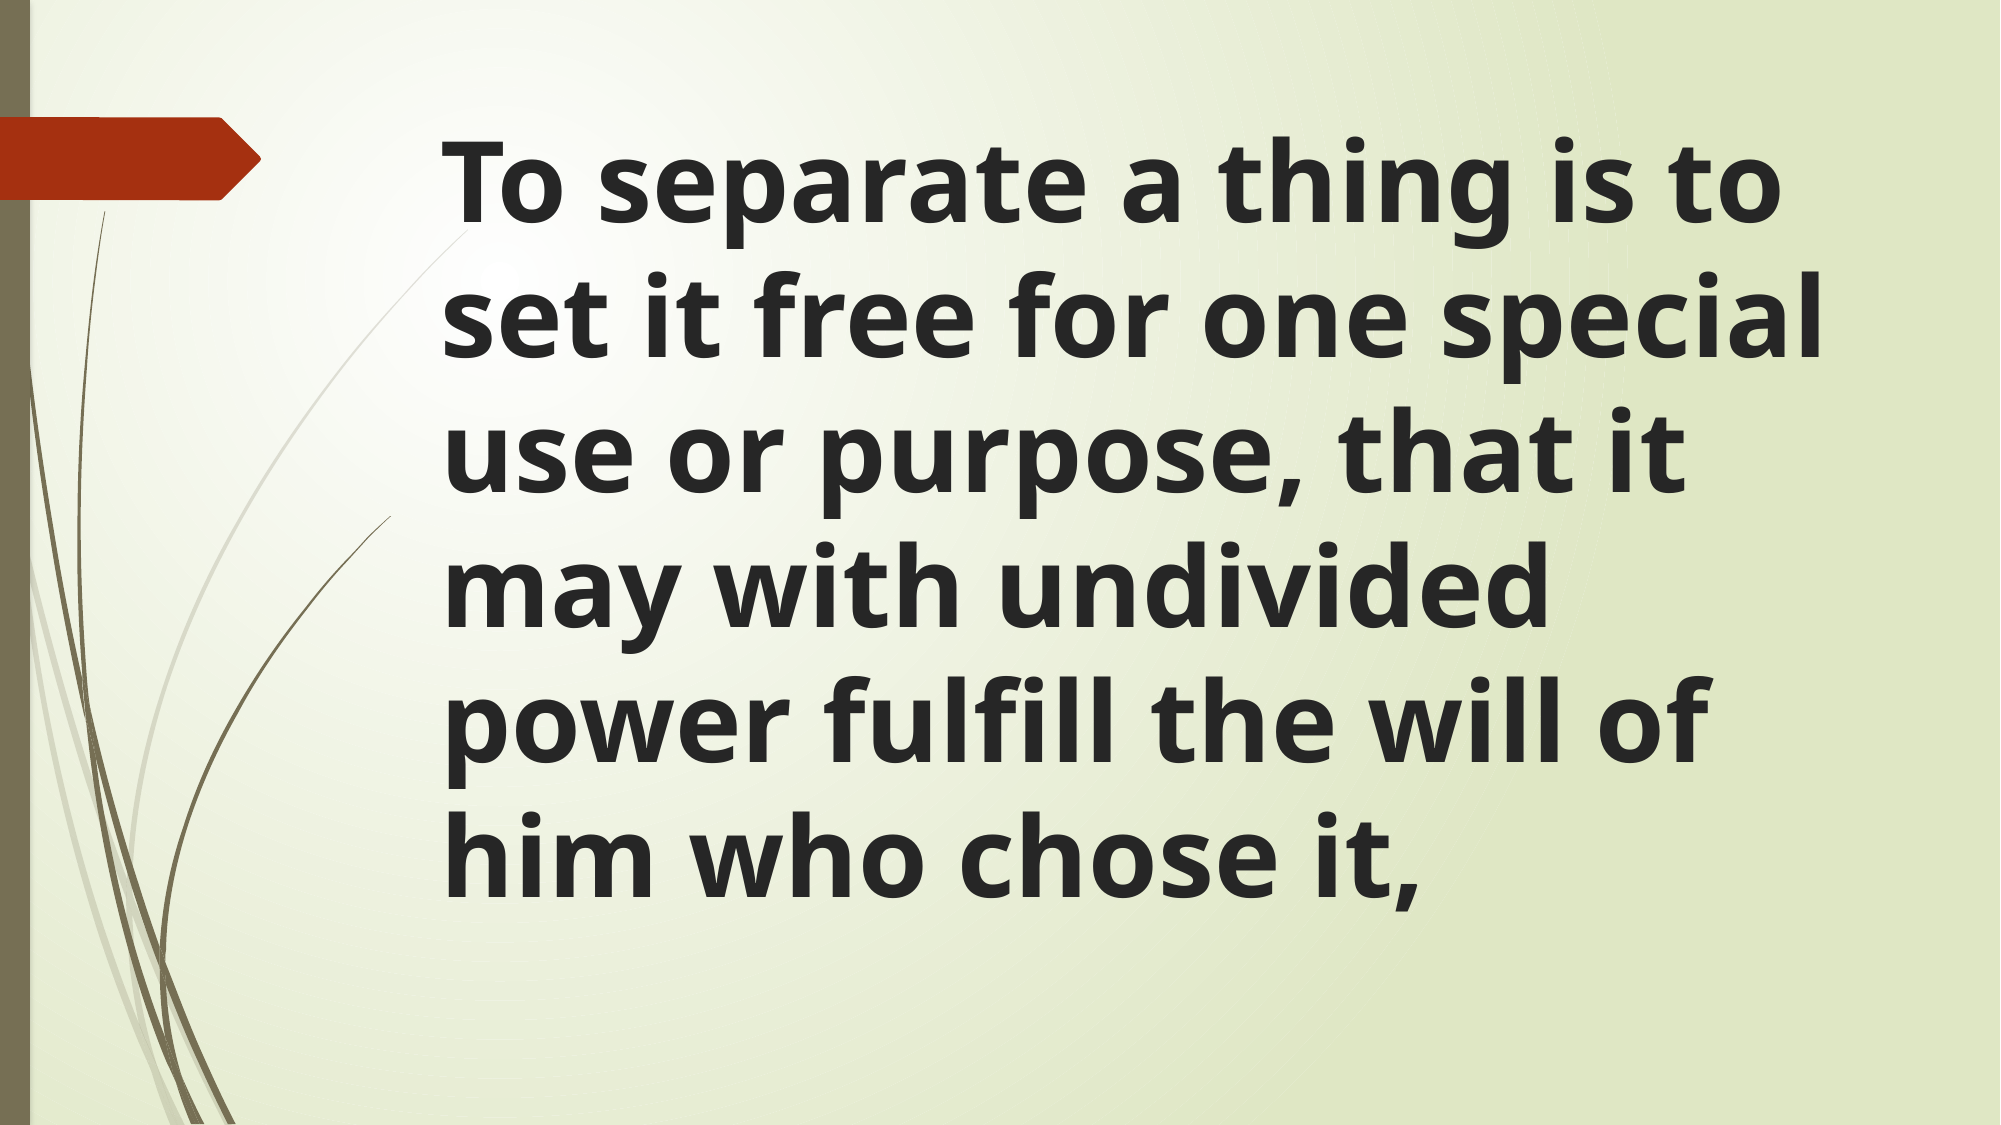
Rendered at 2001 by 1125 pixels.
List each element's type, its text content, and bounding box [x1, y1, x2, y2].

title To separate a thing is to set it free for one special use or purpose, that it may with undivided power fulfill the will of him who chose it, [425, 102, 1888, 313]
